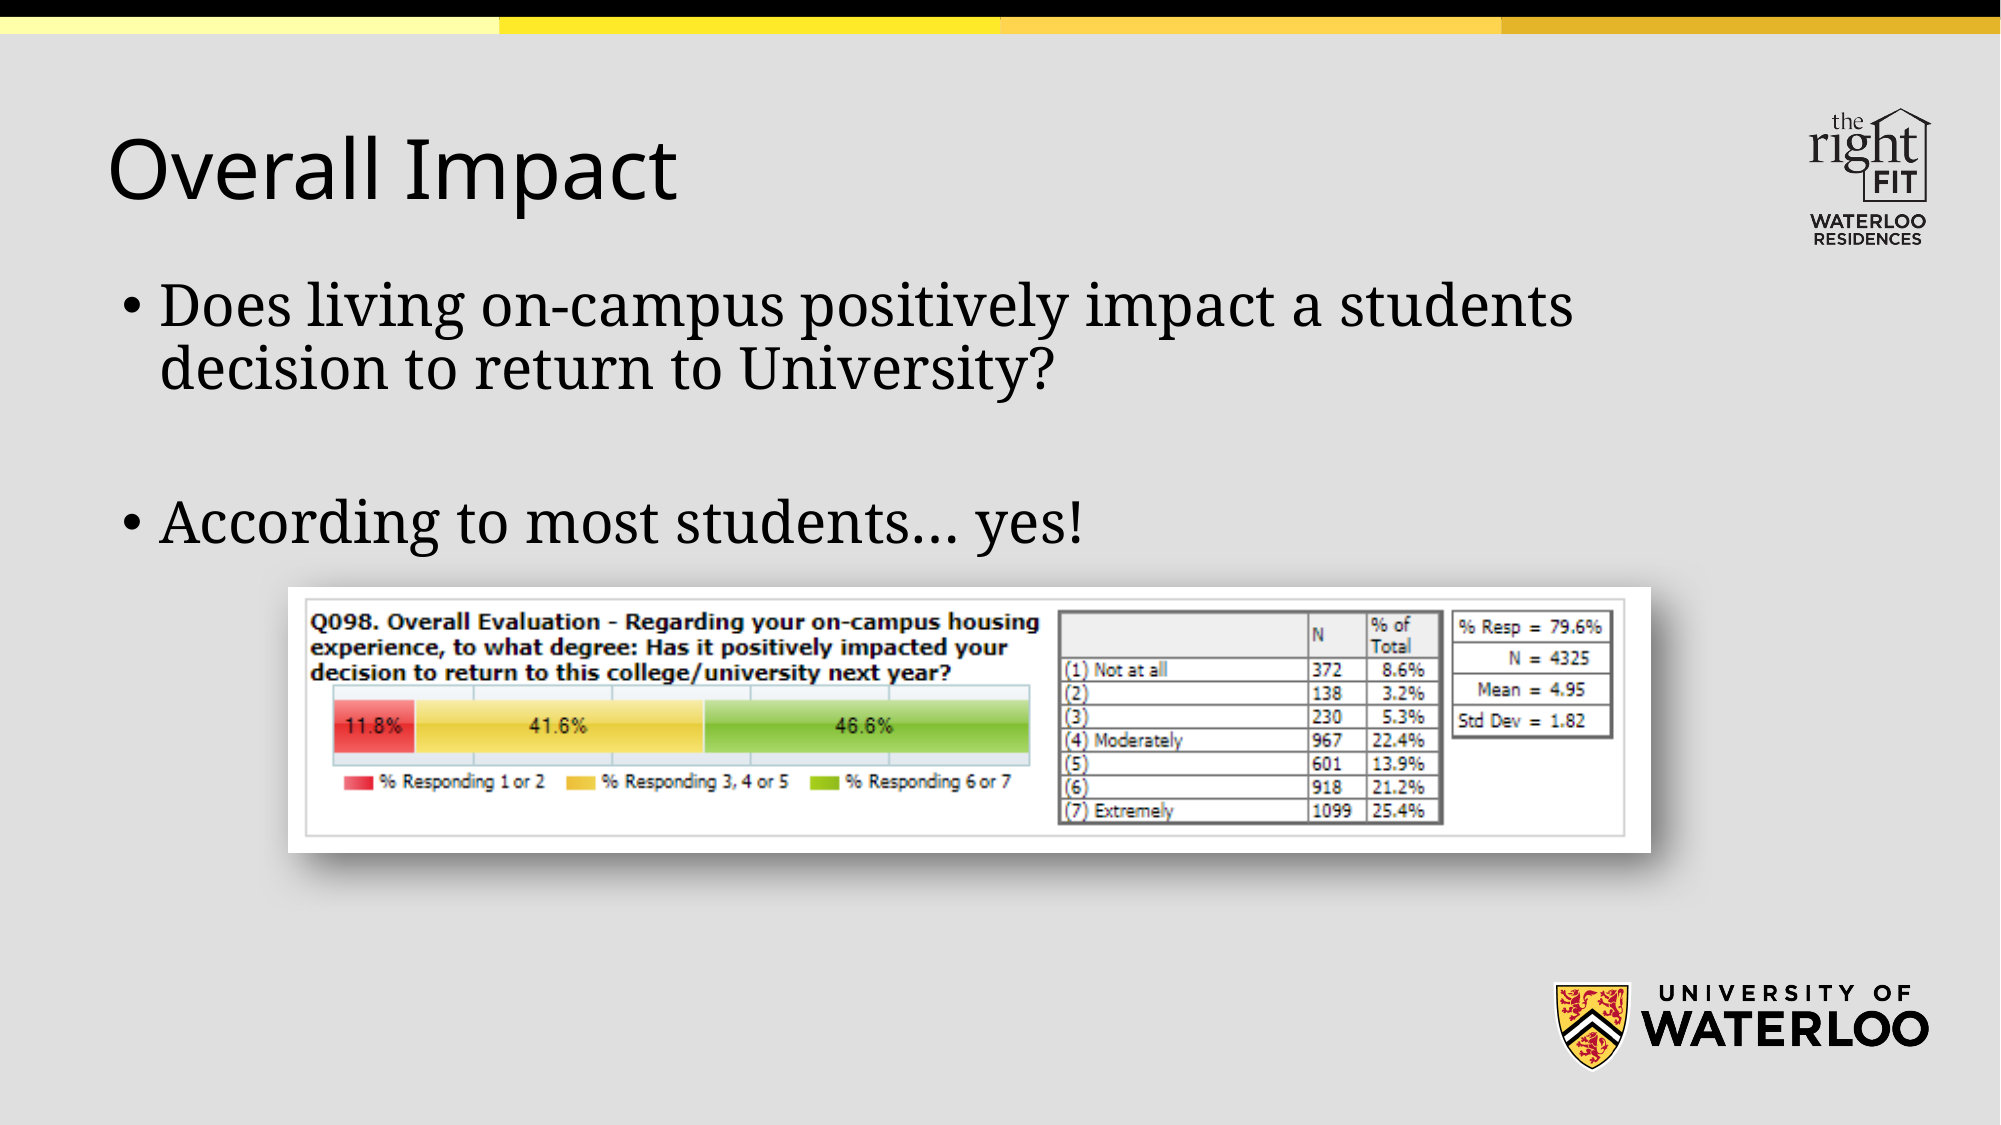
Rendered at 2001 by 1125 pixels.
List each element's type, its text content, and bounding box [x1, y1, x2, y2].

picture [1483, 924, 2000, 1125]
title Overall Impact [91, 120, 1817, 211]
picture [288, 587, 1651, 853]
picture [1806, 108, 1934, 245]
list Does living on-campus positively impact a students decision to return to University? According to most students… yes! [107, 269, 1833, 907]
